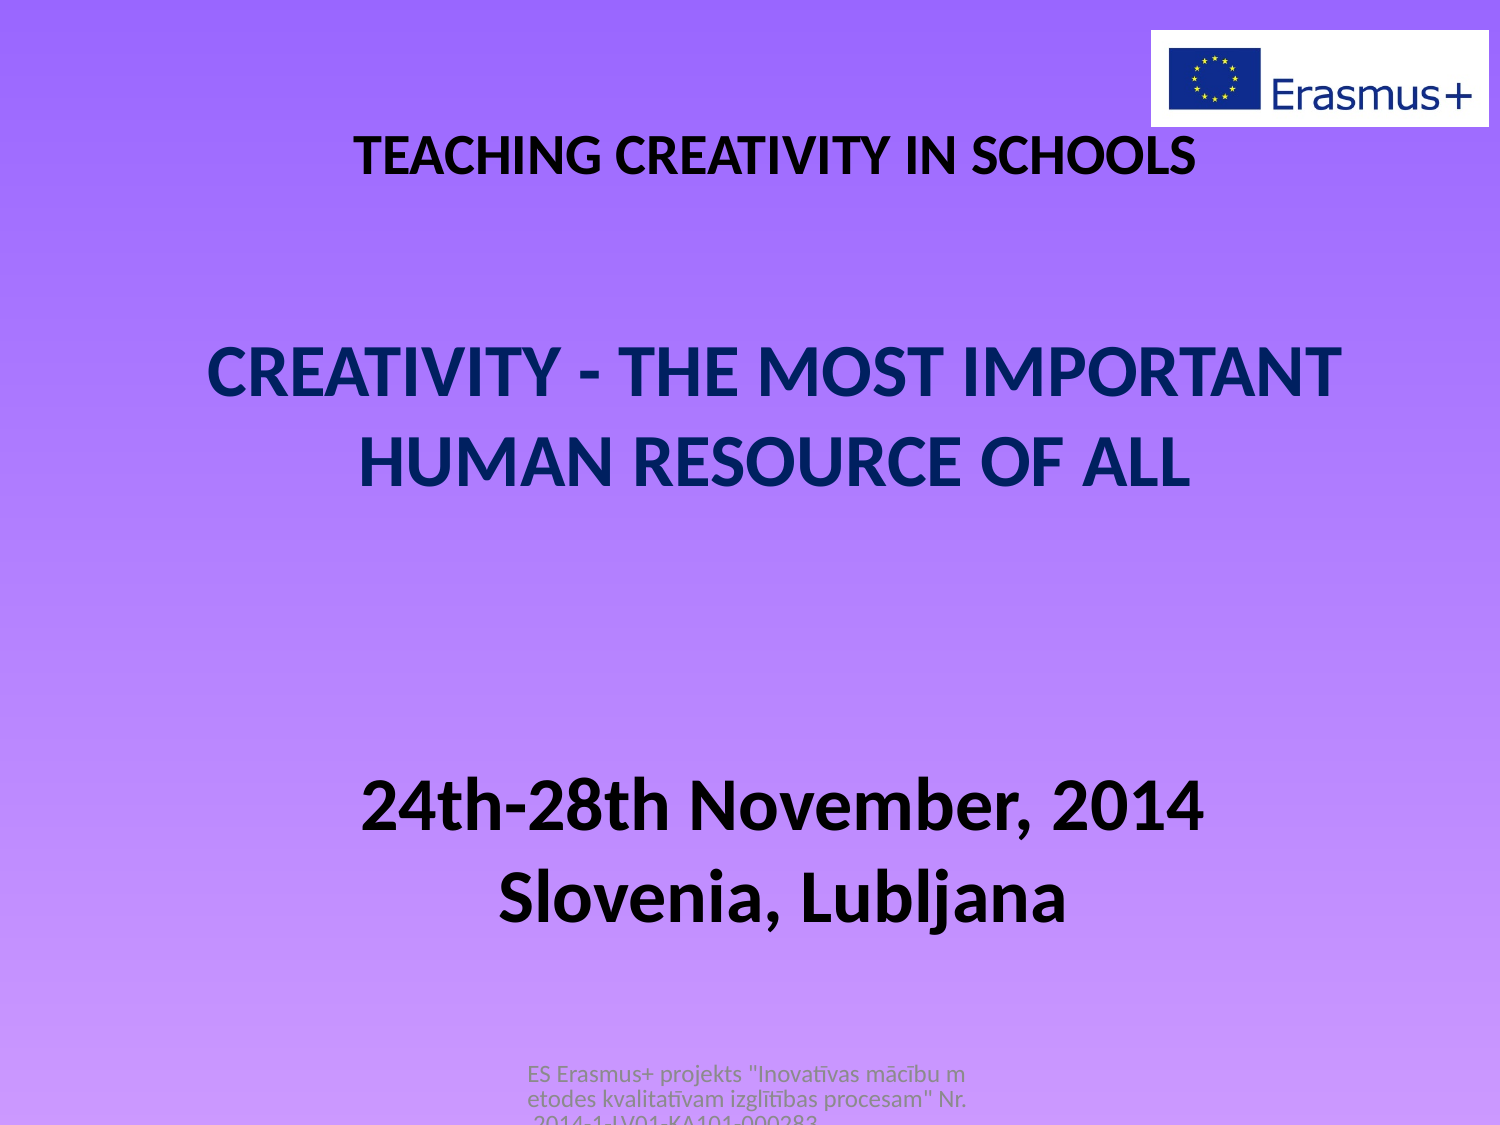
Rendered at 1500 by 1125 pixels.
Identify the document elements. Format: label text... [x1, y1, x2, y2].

text_box CREATIVITY - THE MOST IMPORTANT HUMAN RESOURCE OF ALL [137, 290, 1413, 532]
text_box TEACHING CREATIVITY IN SCHOOLS [175, 39, 1376, 264]
title 24th-28th November, 2014 Slovenia, Lubljana [145, 562, 1421, 947]
footer ES Erasmus+ projekts "Inovatīvas mācību metodes kvalitatīvam izglītības procesam" Nr. 2014-1-LV01-KA101-000283 [512, 1042, 988, 1103]
picture [1151, 30, 1489, 127]
